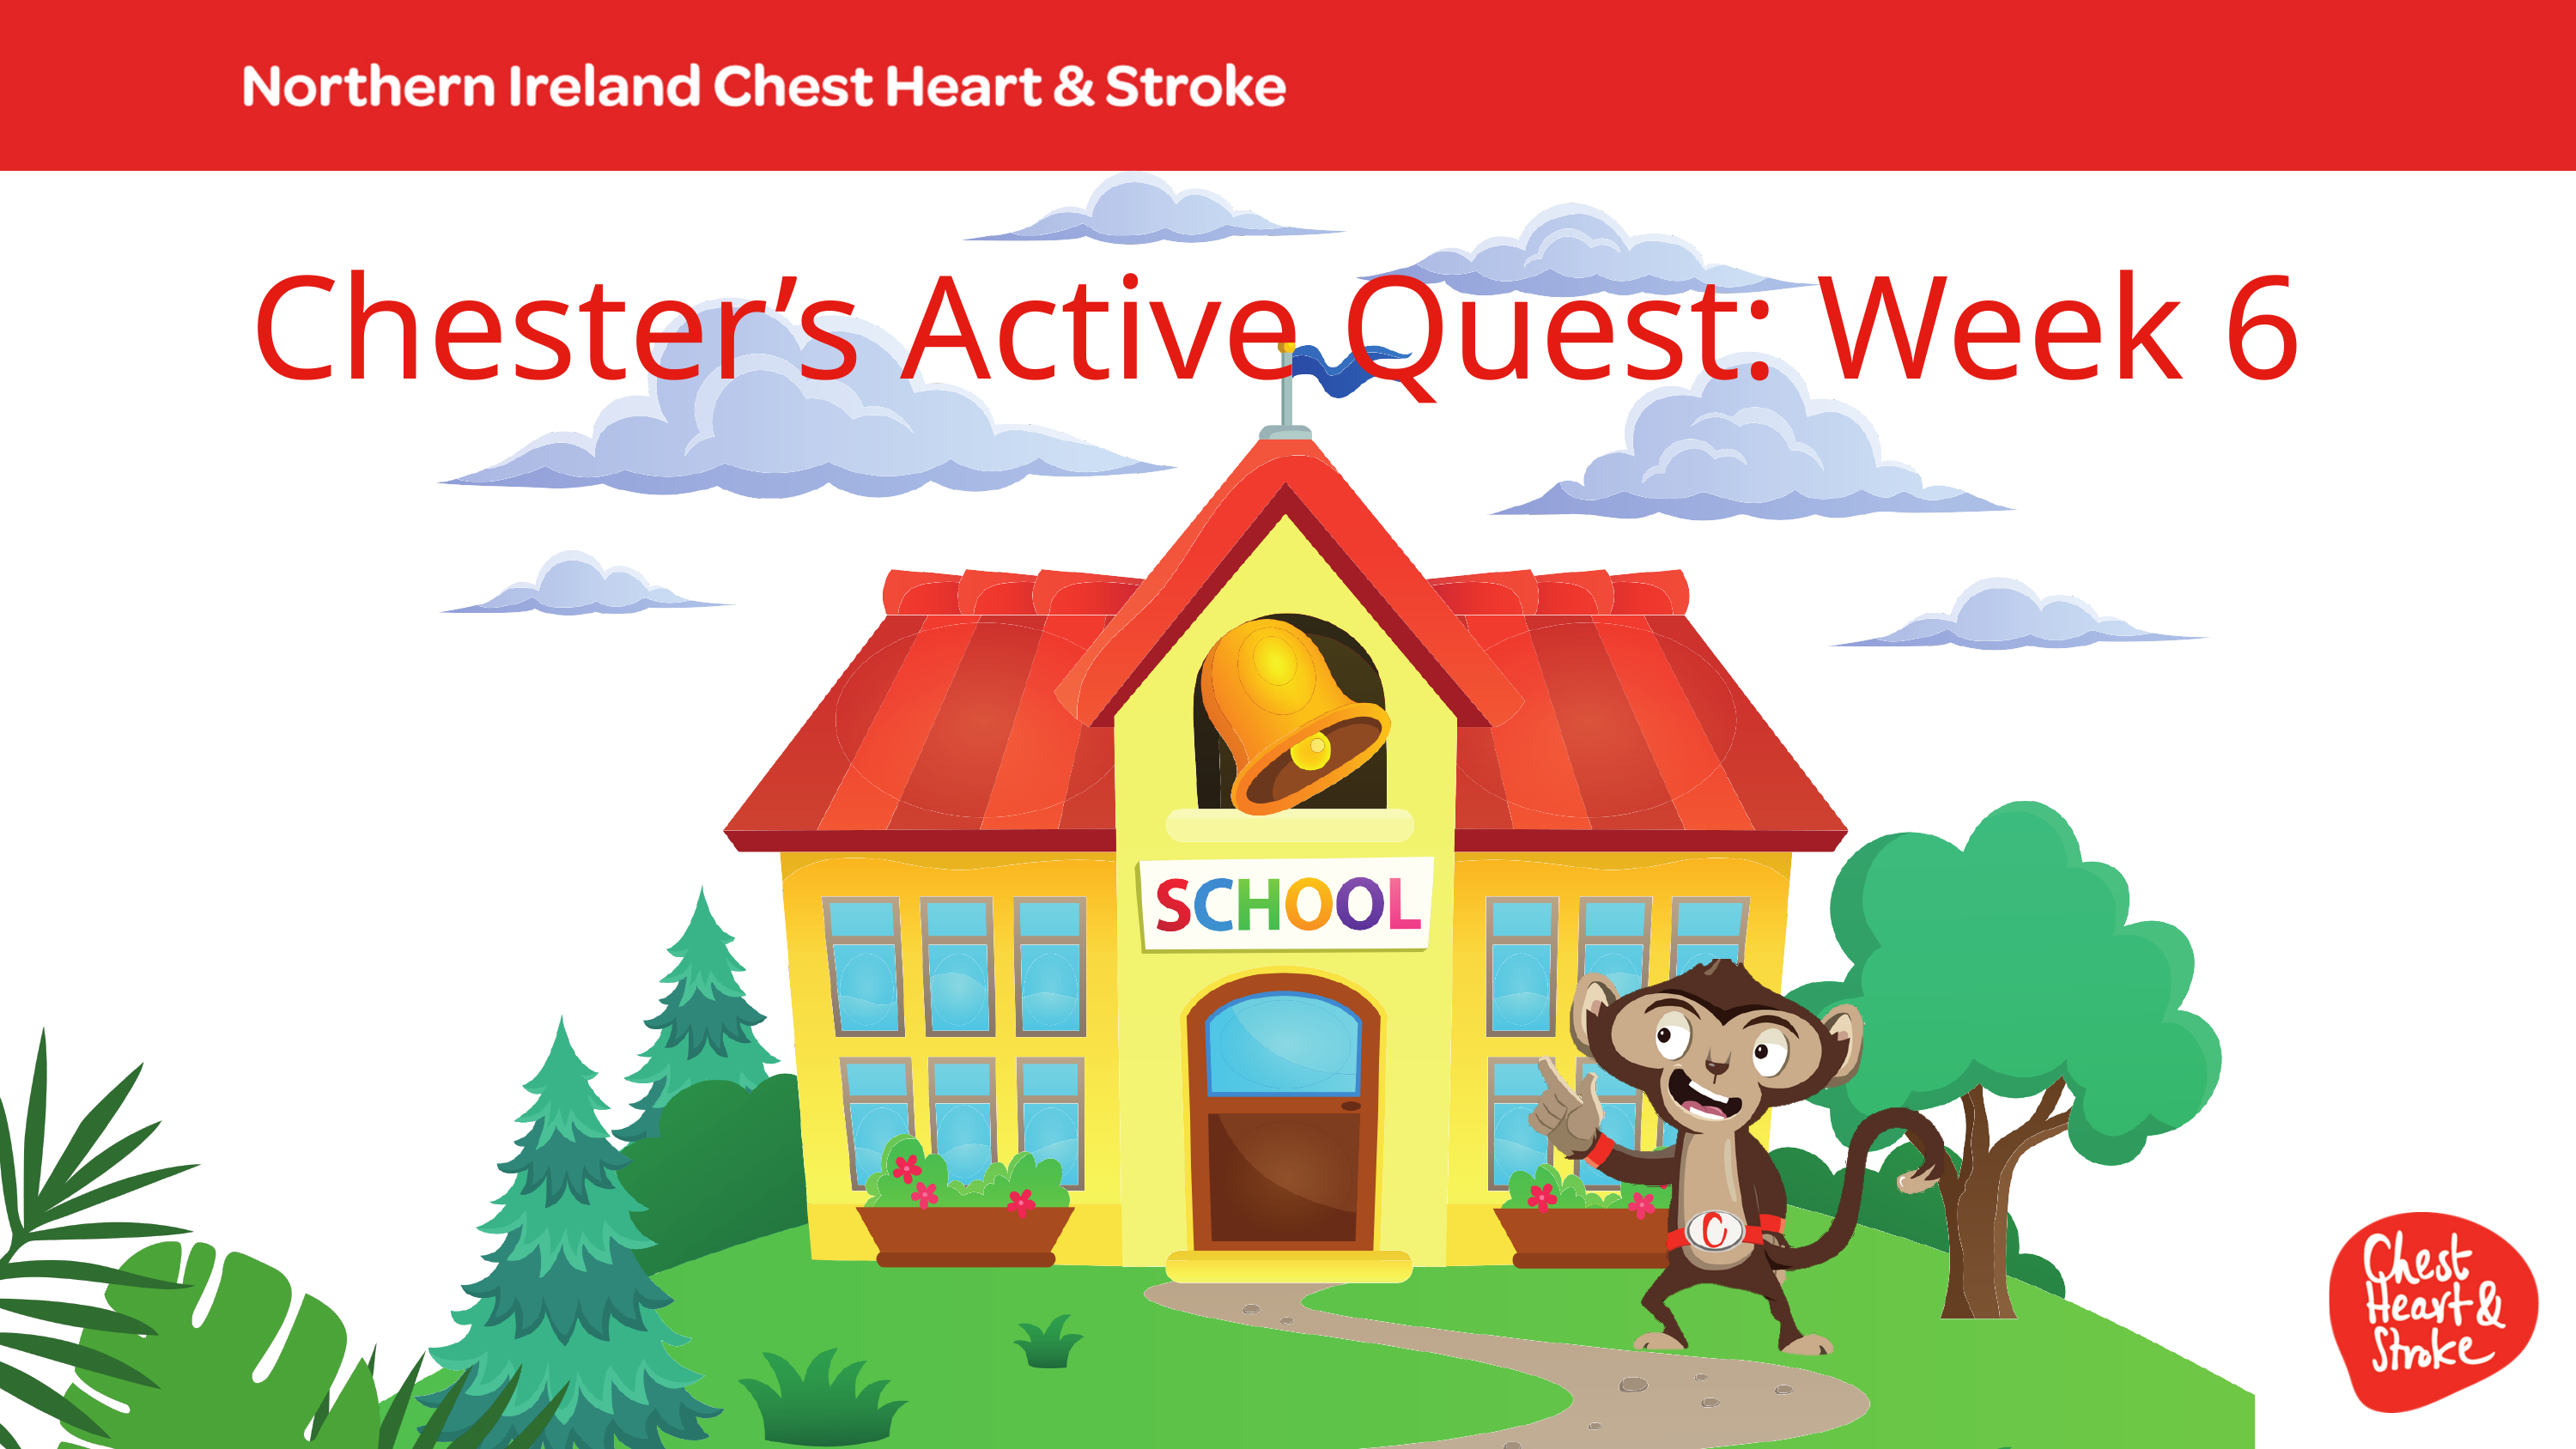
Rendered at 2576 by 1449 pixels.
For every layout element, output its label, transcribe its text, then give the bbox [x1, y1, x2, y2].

text_box [2329, 1212, 2539, 1413]
text_box [0, 0, 2576, 171]
text_box [0, 1026, 570, 1449]
text_box Chester’s Active Quest: Week 6 [48, 156, 2506, 408]
text_box [374, 408, 2256, 1449]
text_box [1528, 944, 1945, 1365]
